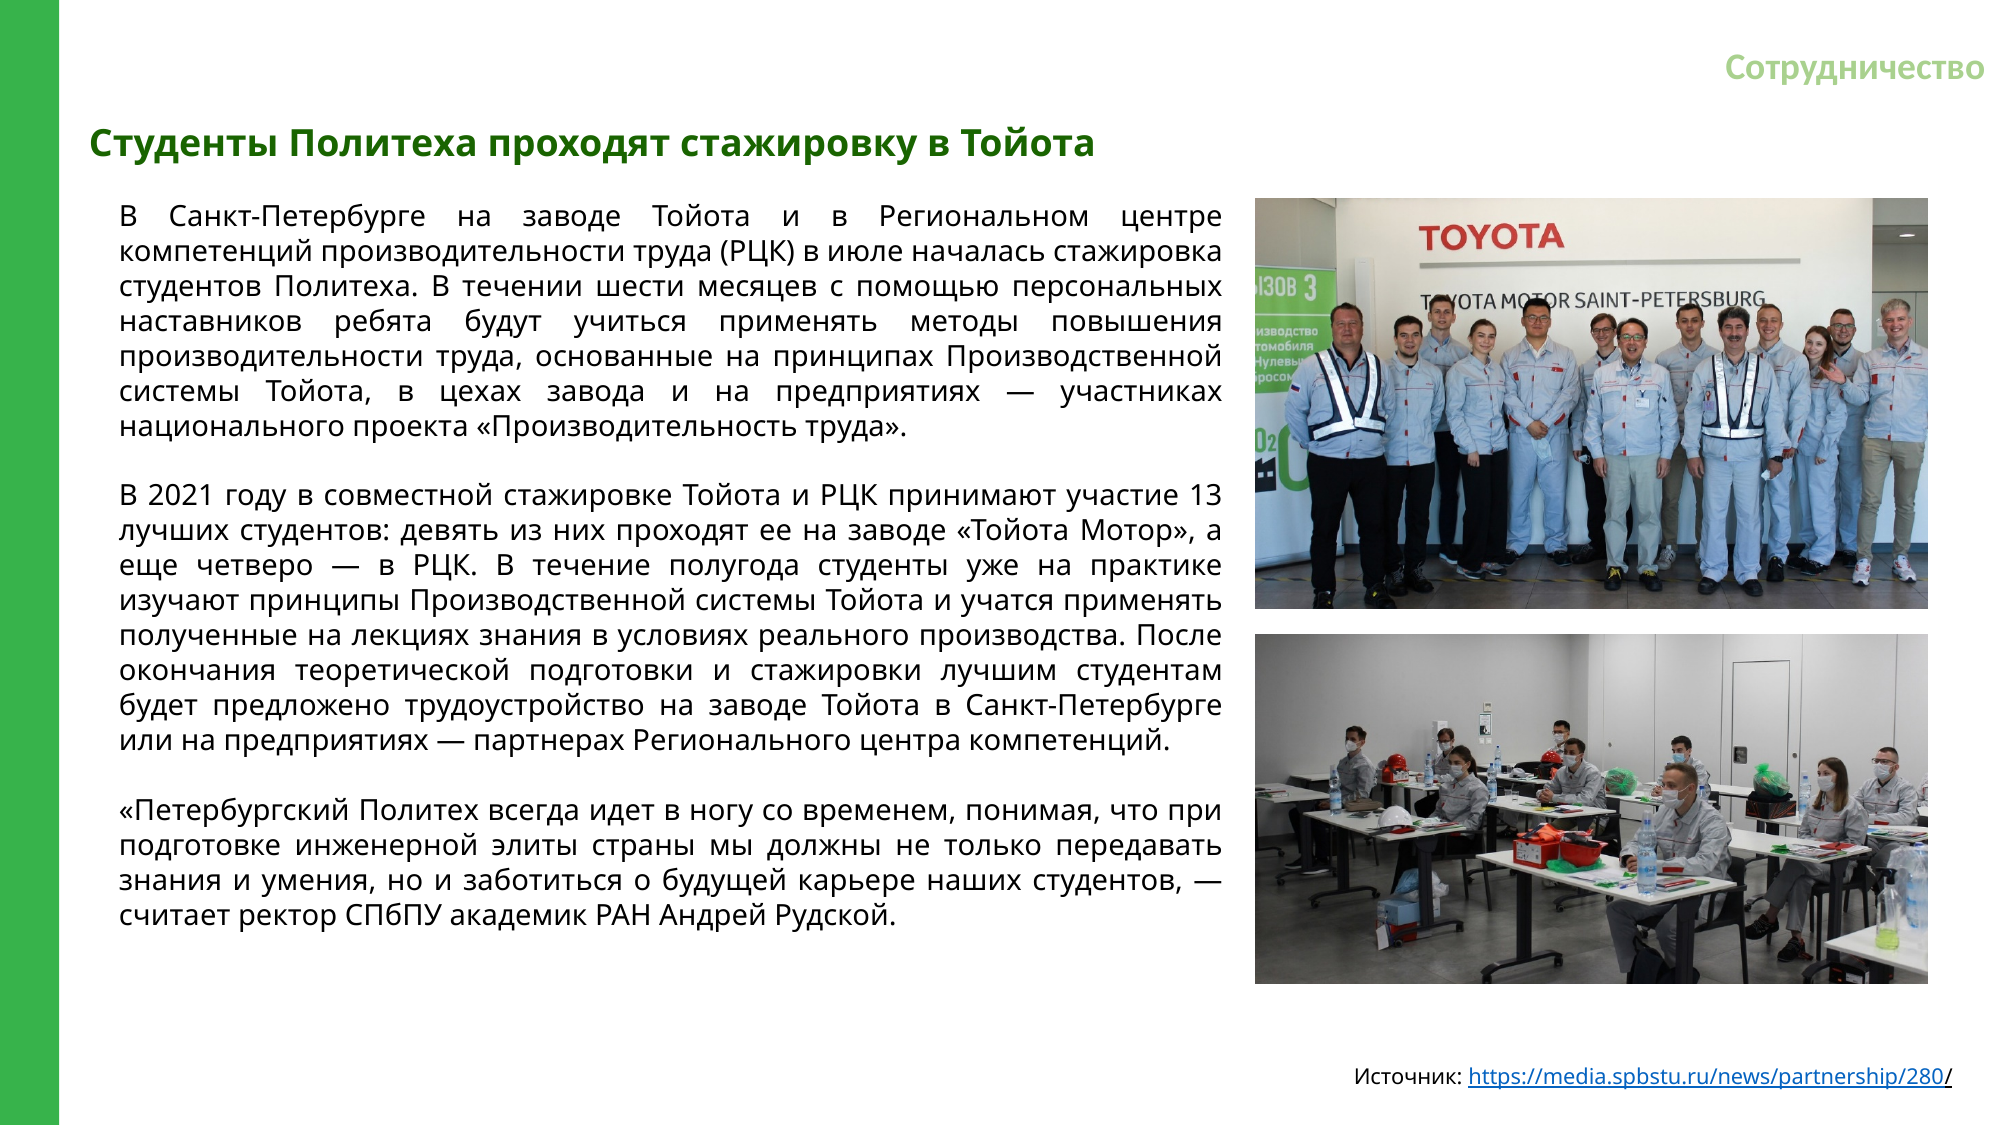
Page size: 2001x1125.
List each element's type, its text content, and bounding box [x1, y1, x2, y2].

text_box [0, 0, 60, 1125]
picture [1255, 634, 1928, 984]
text_box Сотрудничество [1613, 34, 2000, 95]
picture [1255, 198, 1928, 609]
text_box Источник: https://media.spbstu.ru/news/partnership/280/ [1238, 1055, 1973, 1100]
text_box В Санкт-Петербурге на заводе Тойота и в Региональном центре компетенций производительности труда (РЦК) в июле началась стажировка студентов Политеха. В течении шести месяцев с помощью персональных наставников ребята будут учиться применять методы повышения производительности труда, основанные на принципах Производственной системы Тойота, в цехах завода и на предприятиях — участниках национального проекта «Производительность труда». В 2021 году в совместной стажировке Тойота и РЦК принимают участие 13 лучших студентов: девять из них проходят ее на заводе «Тойота Мотор», а еще четверо — в РЦК. В течение полугода студенты уже на практике изучают принципы Производственной системы Тойота и учатся применять полученные на лекциях знания в условиях реального производства. После окончания теоретической подготовки и стажировки лучшим студентам будет предложено трудоустройство на заводе Тойота в Санкт-Петербурге или на предприятиях — партнерах Регионального центра компетенций. «Петербургский Политех всегда идет в ногу со временем, понимая, что при подготовке инженерной элиты страны мы должны не только передавать знания и умения, но и заботиться о будущей карьере наших студентов, — считает ректор СПбПУ академик РАН Андрей Рудской. [104, 189, 1239, 974]
text_box Студенты Политеха проходят стажировку в Тойота [74, 112, 1757, 172]
